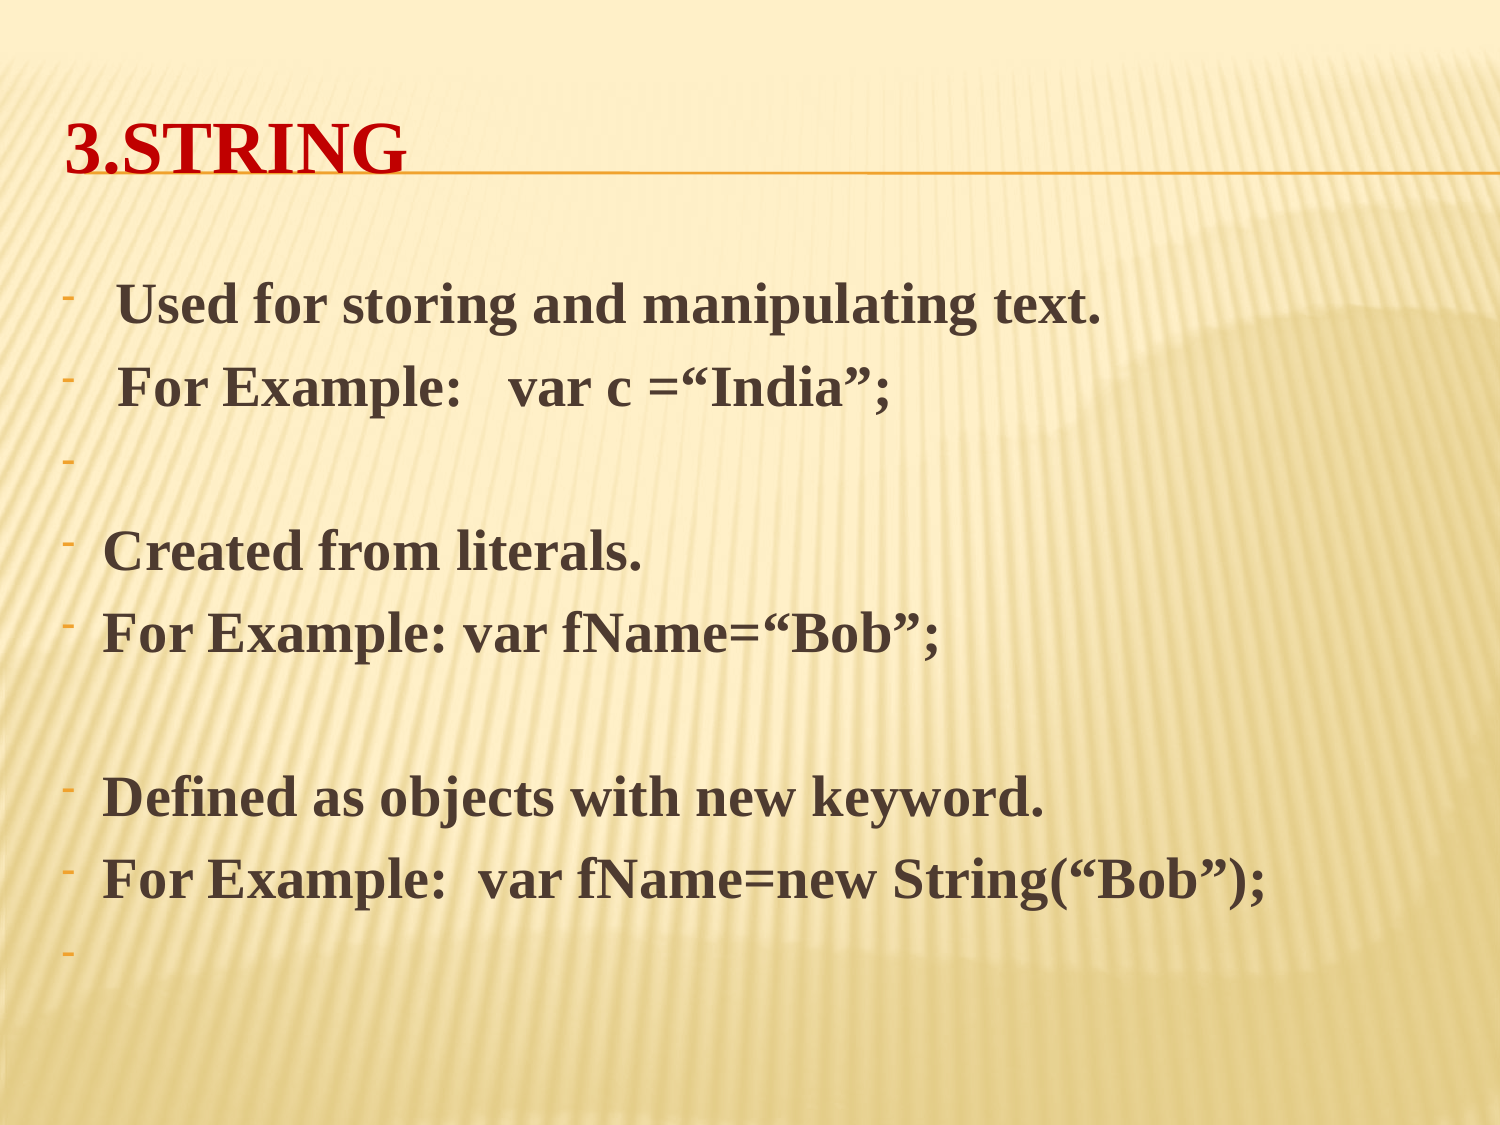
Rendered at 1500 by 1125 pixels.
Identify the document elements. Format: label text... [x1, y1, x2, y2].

list Used for storing and manipulating text. For Example: var c =“India”; Created from literals. For Example: var fName=“Bob”; Defined as objects with new keyword. For Example: var fName=new String(“Bob”); [46, 257, 1472, 1001]
title 3.String [50, 75, 1475, 213]
